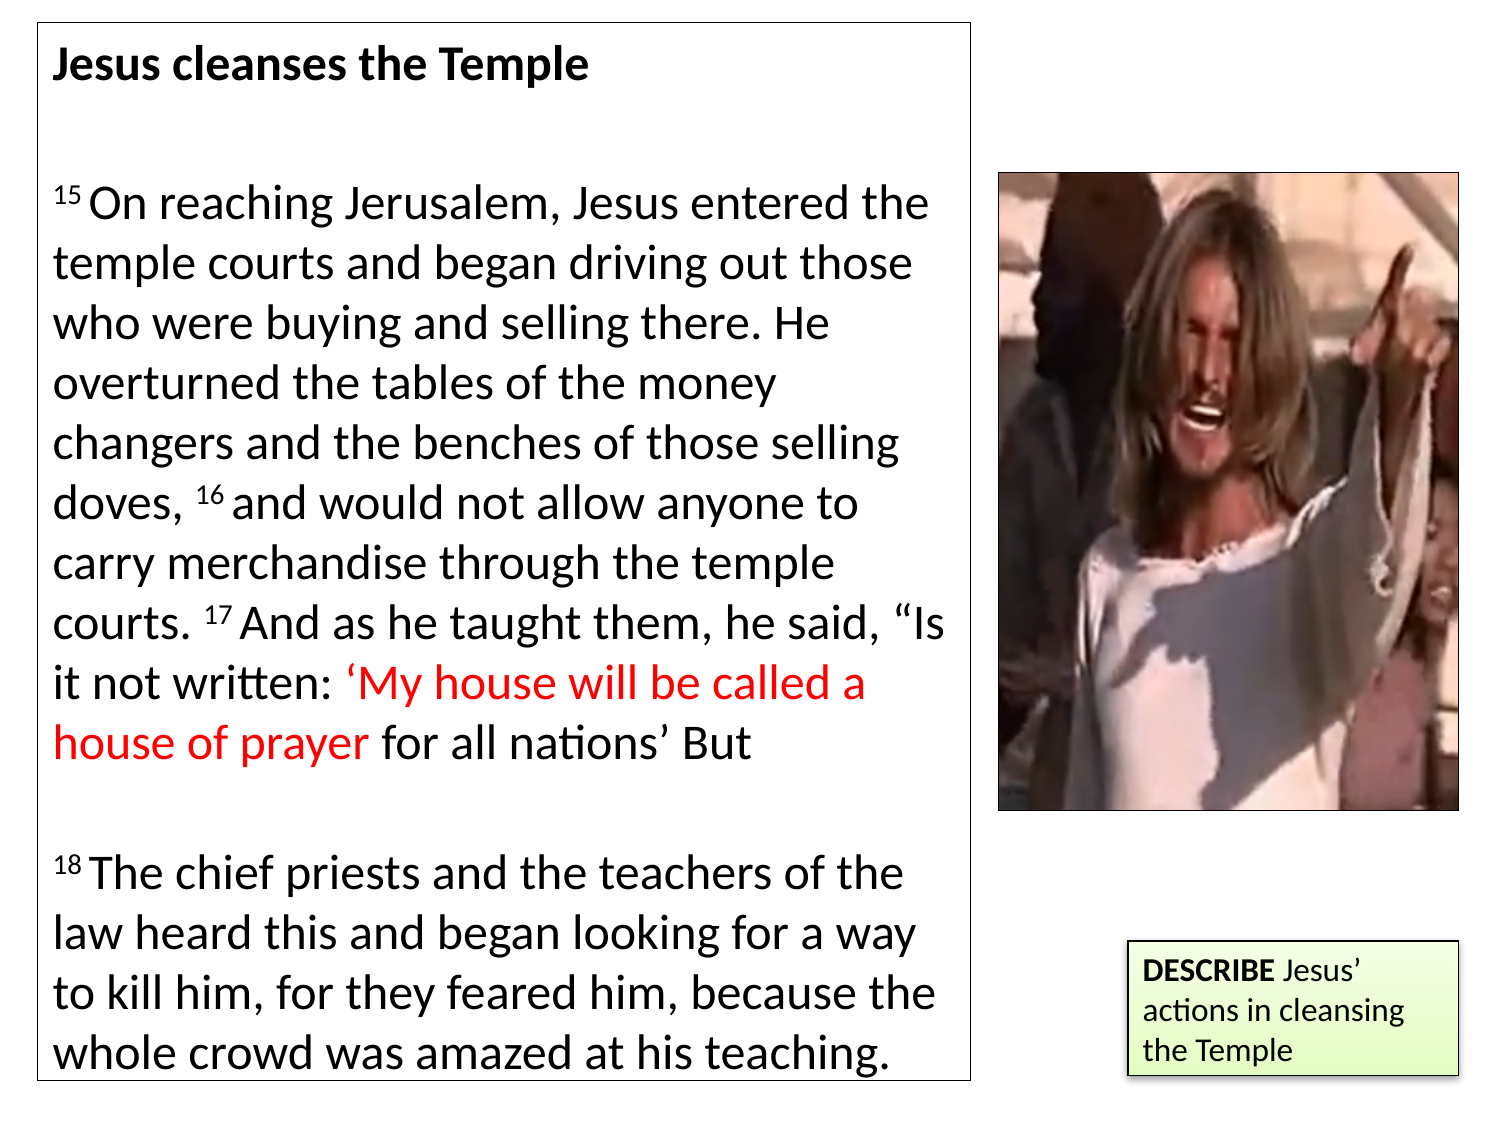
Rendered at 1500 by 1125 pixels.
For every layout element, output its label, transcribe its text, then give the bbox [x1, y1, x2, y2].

list Jesus cleanses the Temple 15 On reaching Jerusalem, Jesus entered the temple courts and began driving out those who were buying and selling there. He overturned the tables of the money changers and the benches of those selling doves, 16 and would not allow anyone to carry merchandise through the temple courts. 17 And as he taught them, he said, “Is it not written: ‘My house will be called a house of prayer for all nations’ But you have made it ‘a den of thieves.’” 18 The chief priests and the teachers of the law heard this and began looking for a way to kill him, for they feared him, because the whole crowd was amazed at his teaching. [37, 22, 971, 1081]
text_box DESCRIBE Jesus’ actions in cleansing the Temple [1128, 940, 1459, 1076]
picture [997, 172, 1459, 811]
